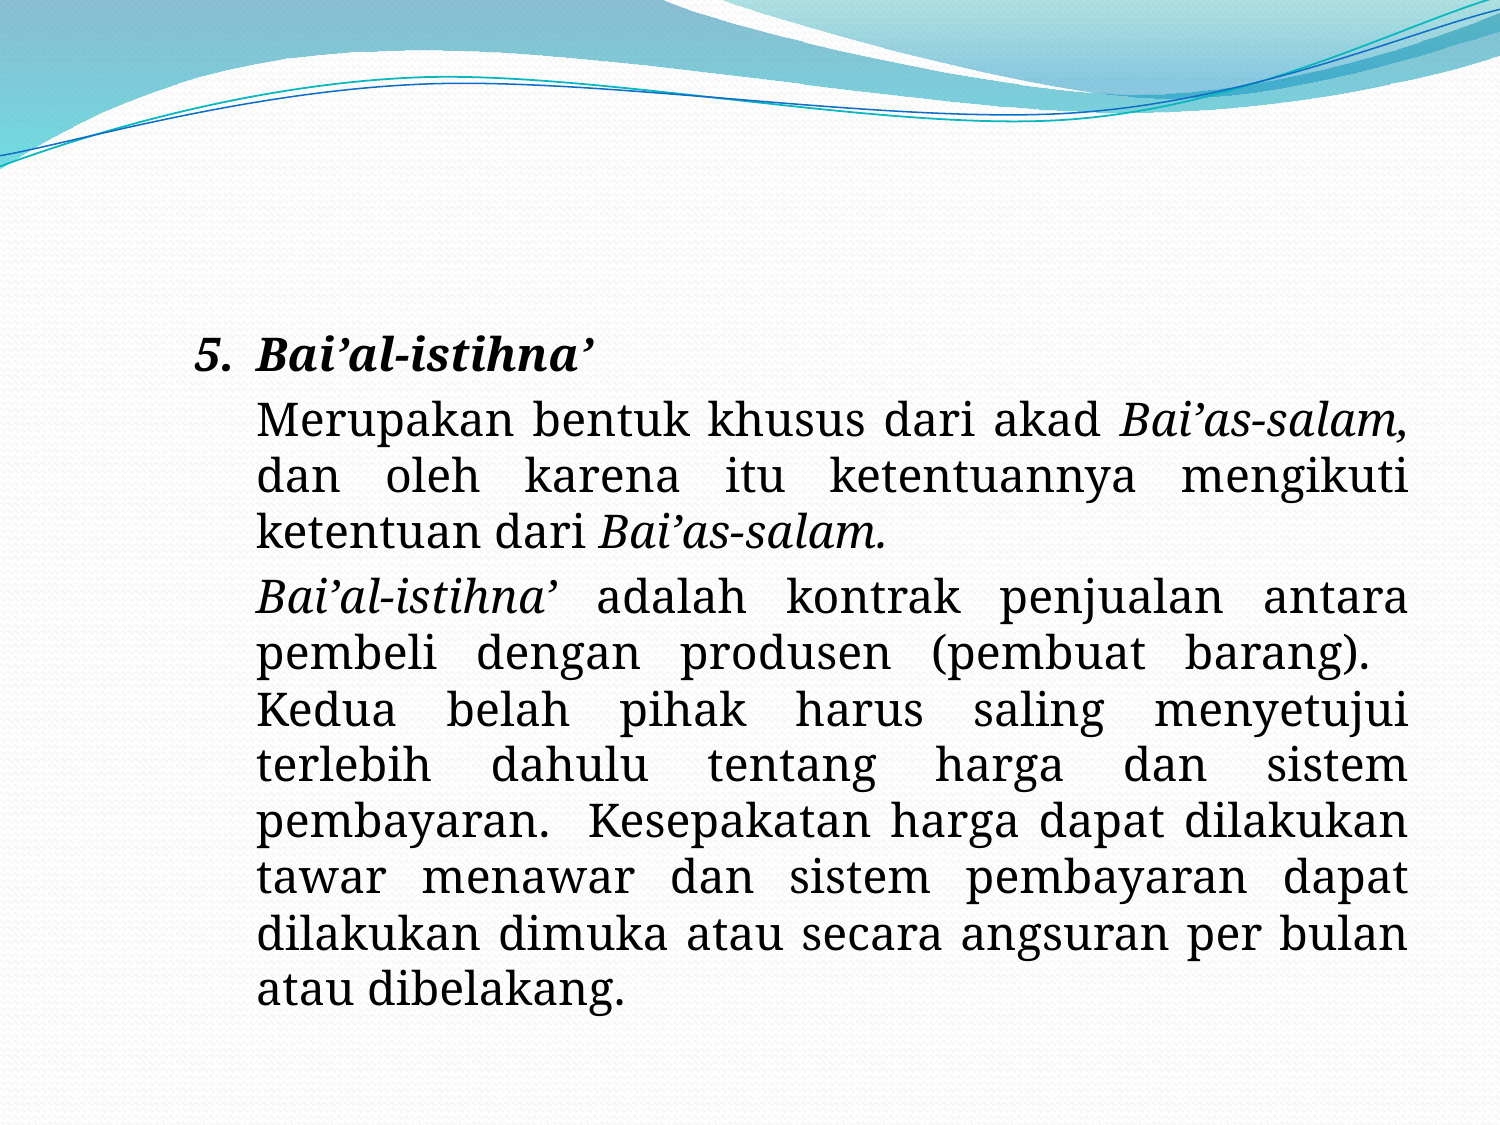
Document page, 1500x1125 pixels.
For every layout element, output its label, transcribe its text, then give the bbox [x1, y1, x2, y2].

list 5. Bai’al-istihna’ Merupakan bentuk khusus dari akad Bai’as-salam, dan oleh karena itu ketentuannya mengikuti ketentuan dari Bai’as-salam. Bai’al-istihna’ adalah kontrak penjualan antara pembeli dengan produsen (pembuat barang). Kedua belah pihak harus saling menyetujui terlebih dahulu tentang harga dan sistem pembayaran. Kesepakatan harga dapat dilakukan tawar menawar dan sistem pembayaran dapat dilakukan dimuka atau secara angsuran per bulan atau dibelakang. [75, 317, 1425, 1038]
